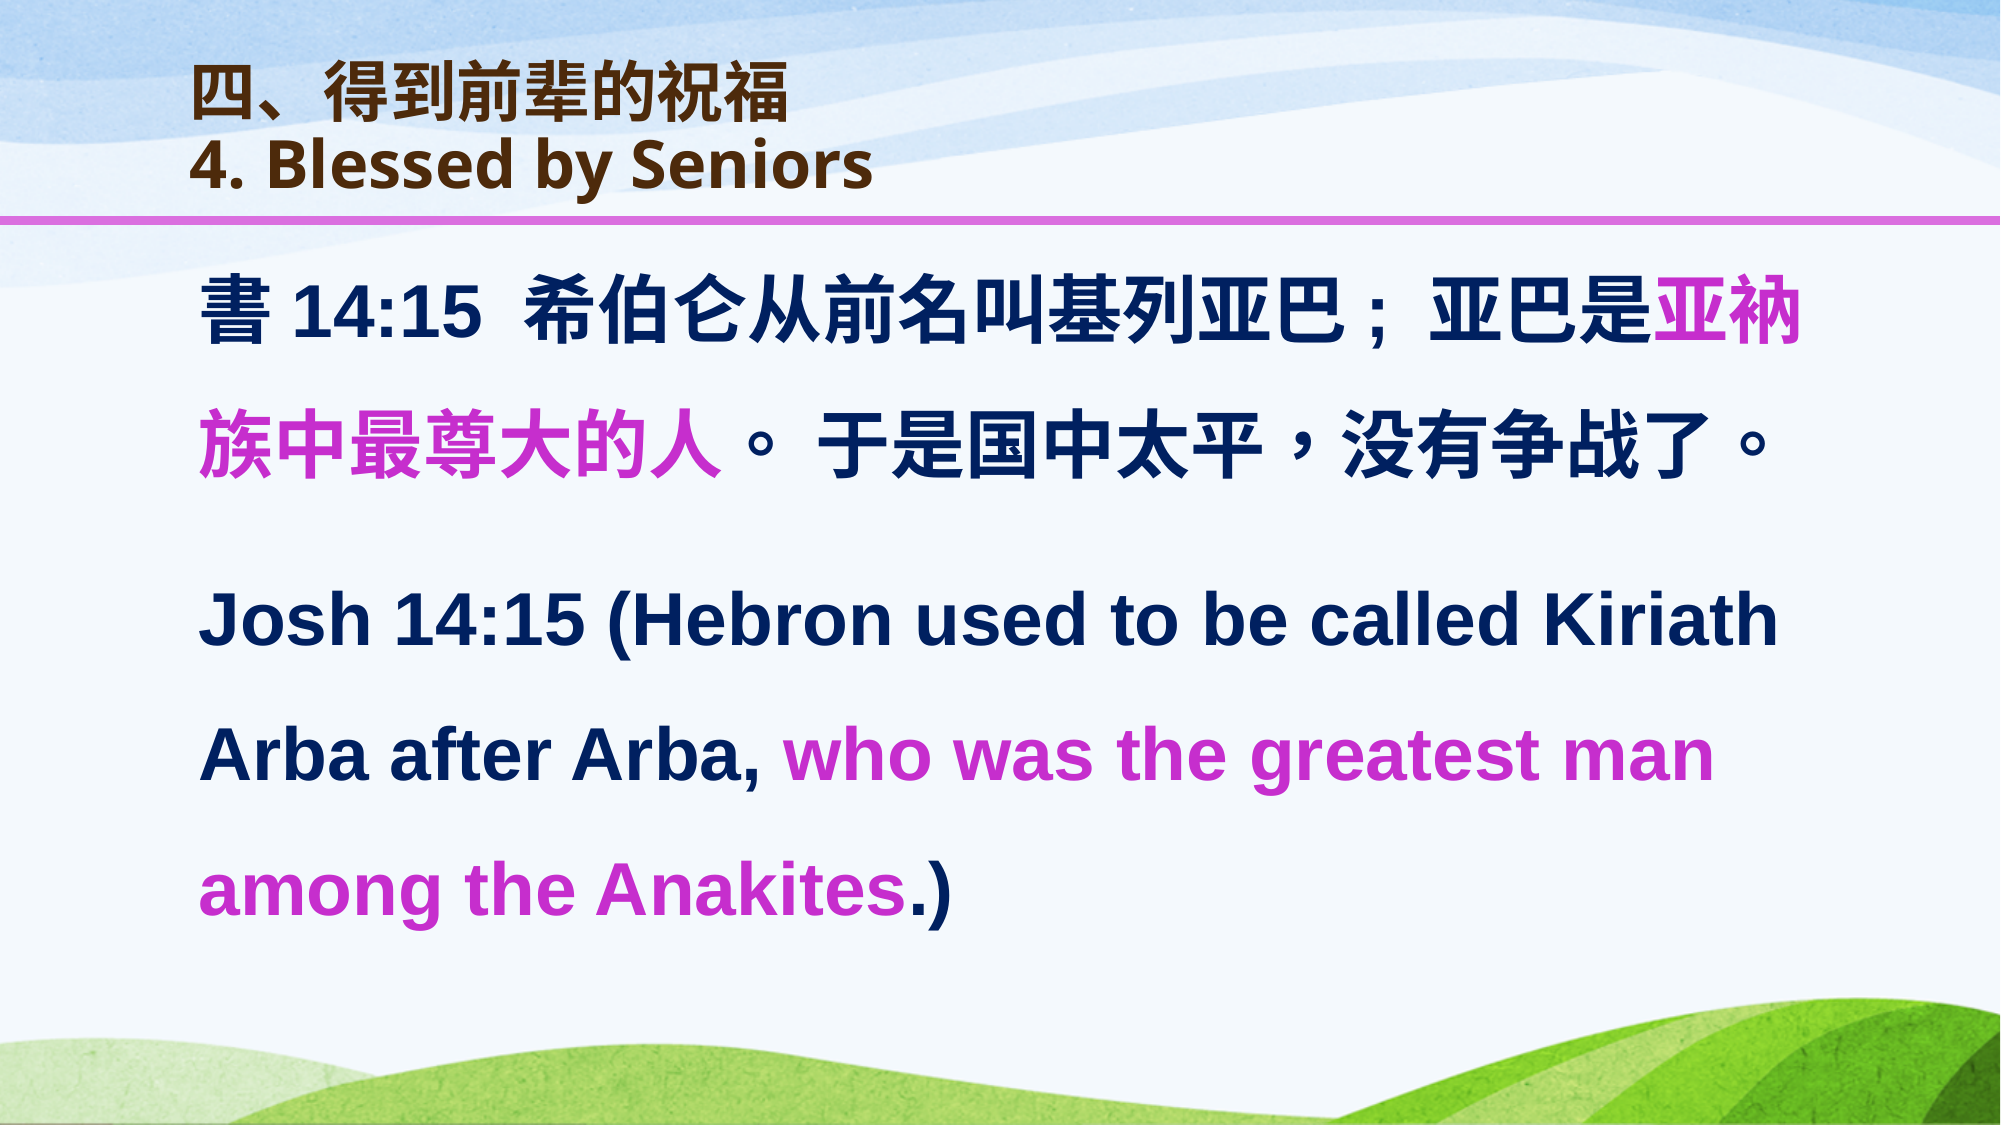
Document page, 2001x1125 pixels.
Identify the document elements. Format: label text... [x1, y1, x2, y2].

text_box 書14:15 希伯仑从前名叫基列亚巴; 亚巴是亚衲族中最尊大的人。 于是国中太平，没有争战了。 Josh 14:15 (Hebron used to be called Kiriath Arba after Arba, who was the greatest man among the Anakites.) [183, 221, 1834, 1075]
title 四、得到前辈的祝福 4. Blessed by Seniors [174, 50, 1825, 210]
picture [0, 0, 2001, 1125]
text_box 書14:15 希伯仑从前名叫基列亚巴; 亚巴是亚衲族中最尊大的人。 于是国中太平，没有争战了。 Josh 14:15 (Hebron used to be called Kiriath Arba after Arba, who was the greatest man among the Anakites.) [183, 210, 1834, 220]
